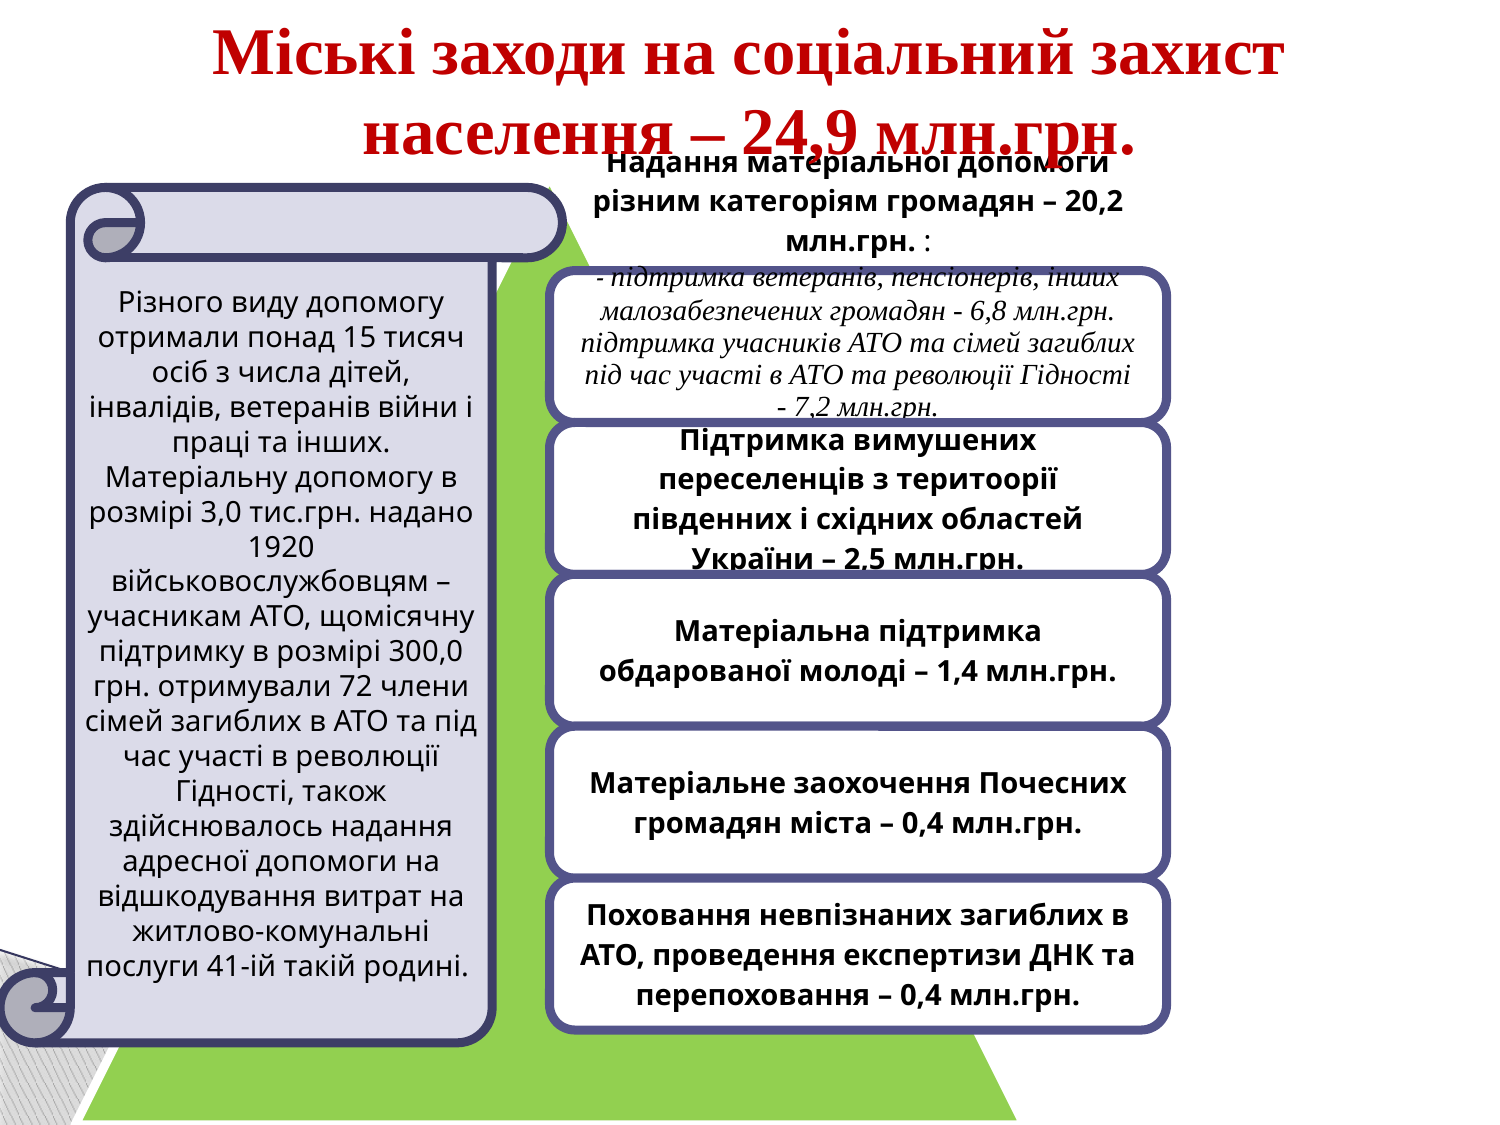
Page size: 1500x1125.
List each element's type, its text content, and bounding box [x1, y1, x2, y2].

title Міські заходи на соціальний захист населення – 24,9 млн.грн. [75, 23, 1425, 153]
text_box Різного виду допомогу отримали понад 15 тисяч осіб з числа дітей, інвалідів, ветеранів війни і праці та інших. Матеріальну допомогу в розмірі 3,0 тис.грн. надано 1920 військовослужбовцям – учасникам АТО, щомісячну підтримку в розмірі 300,0 грн. отримували 72 члени сімей загиблих в АТО та під час участі в революції Гідності, також здійснювалось надання адресної допомоги на відшкодування витрат на житлово-комунальні послуги 41-ій такій родині. [0, 212, 67, 1048]
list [74, 175, 1426, 1125]
